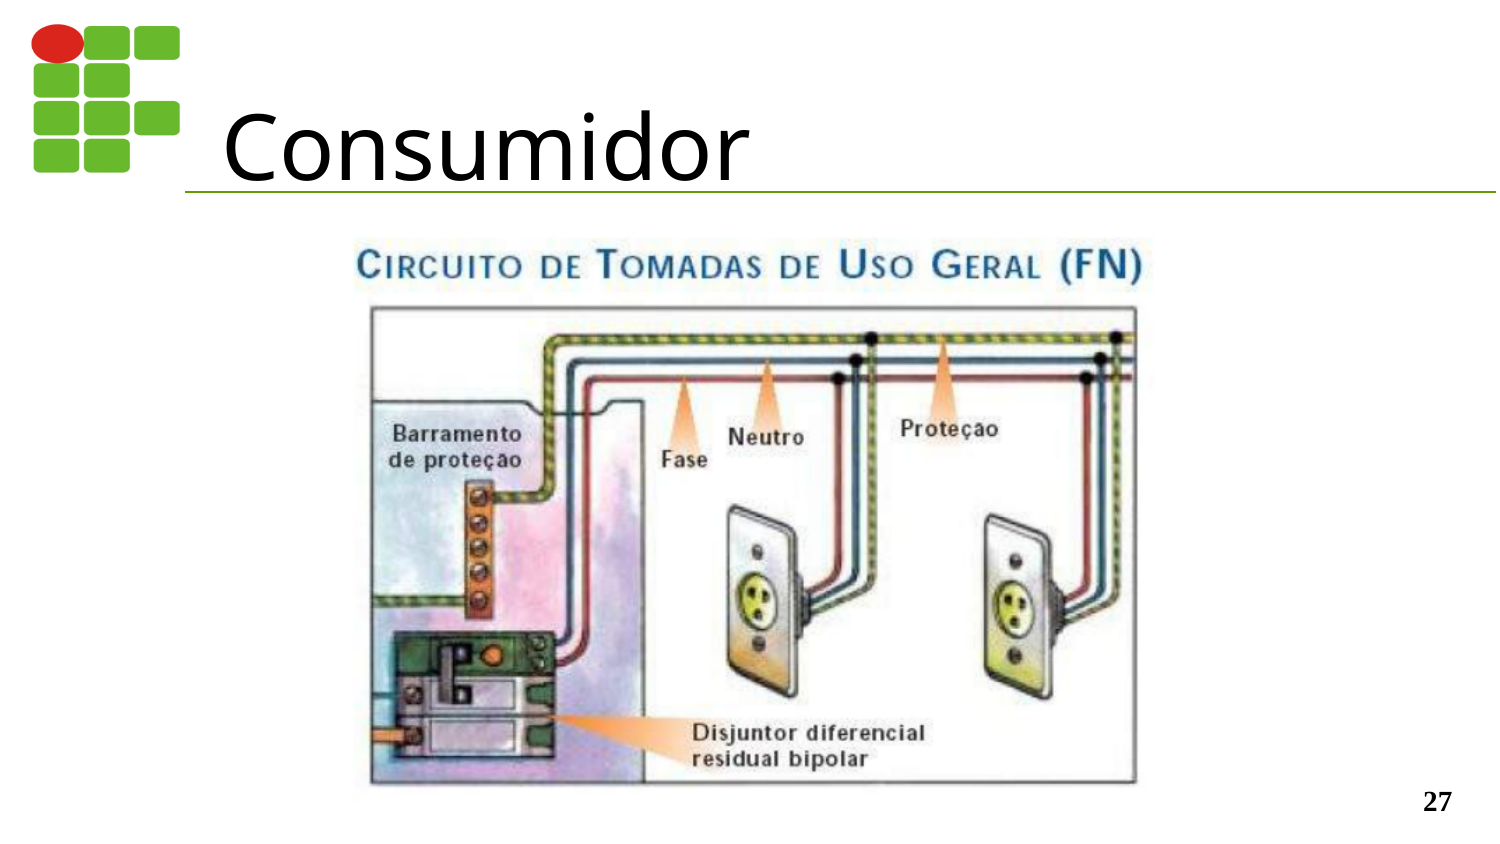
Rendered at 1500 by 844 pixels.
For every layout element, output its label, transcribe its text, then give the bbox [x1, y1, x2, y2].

picture [29, 23, 182, 174]
picture [312, 230, 1188, 820]
title Consumidor [206, 26, 1468, 207]
text_box ‹#› [1189, 768, 1468, 825]
